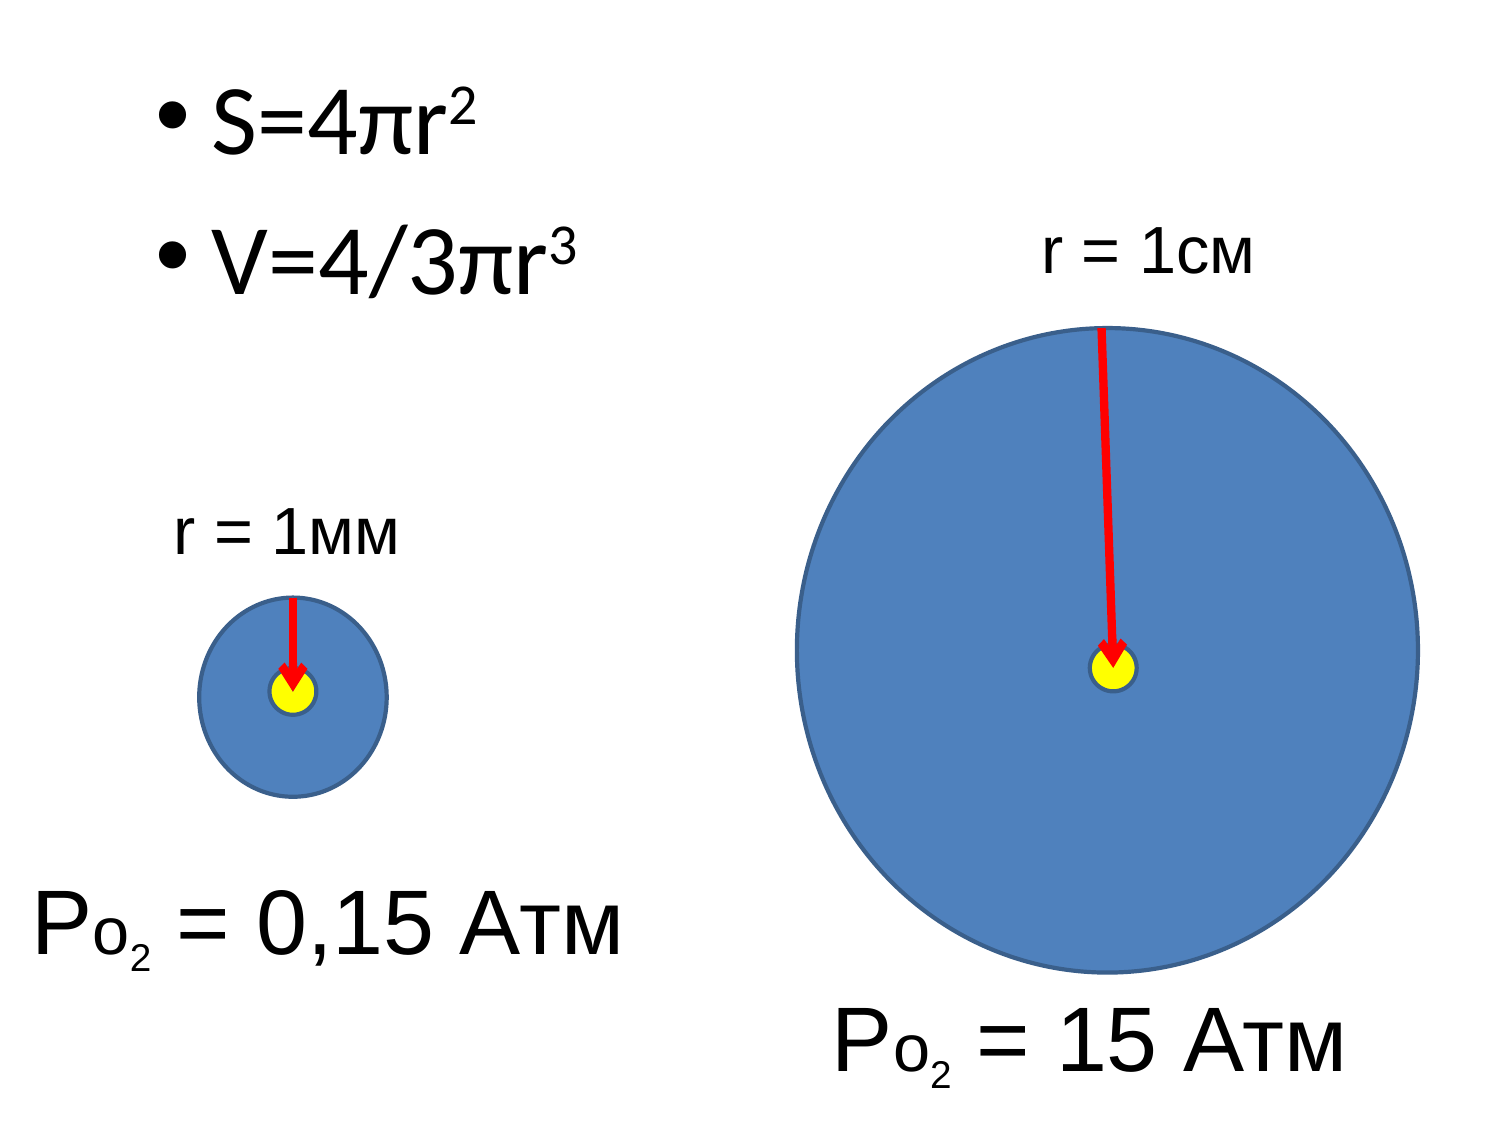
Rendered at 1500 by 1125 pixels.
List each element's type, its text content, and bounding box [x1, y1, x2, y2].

text_box Ро2 = 0,15 Атм [11, 855, 645, 987]
list S=4πr2 V=4/3πr3 [140, 46, 692, 352]
text_box Ро2 = 15 Атм [773, 972, 1407, 1104]
text_box r = 1см [996, 199, 1301, 294]
text_box [197, 595, 389, 799]
text_box [794, 325, 1421, 972]
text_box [937, 491, 1278, 505]
text_box [267, 670, 319, 717]
text_box r = 1мм [140, 480, 434, 576]
text_box [1087, 646, 1139, 694]
